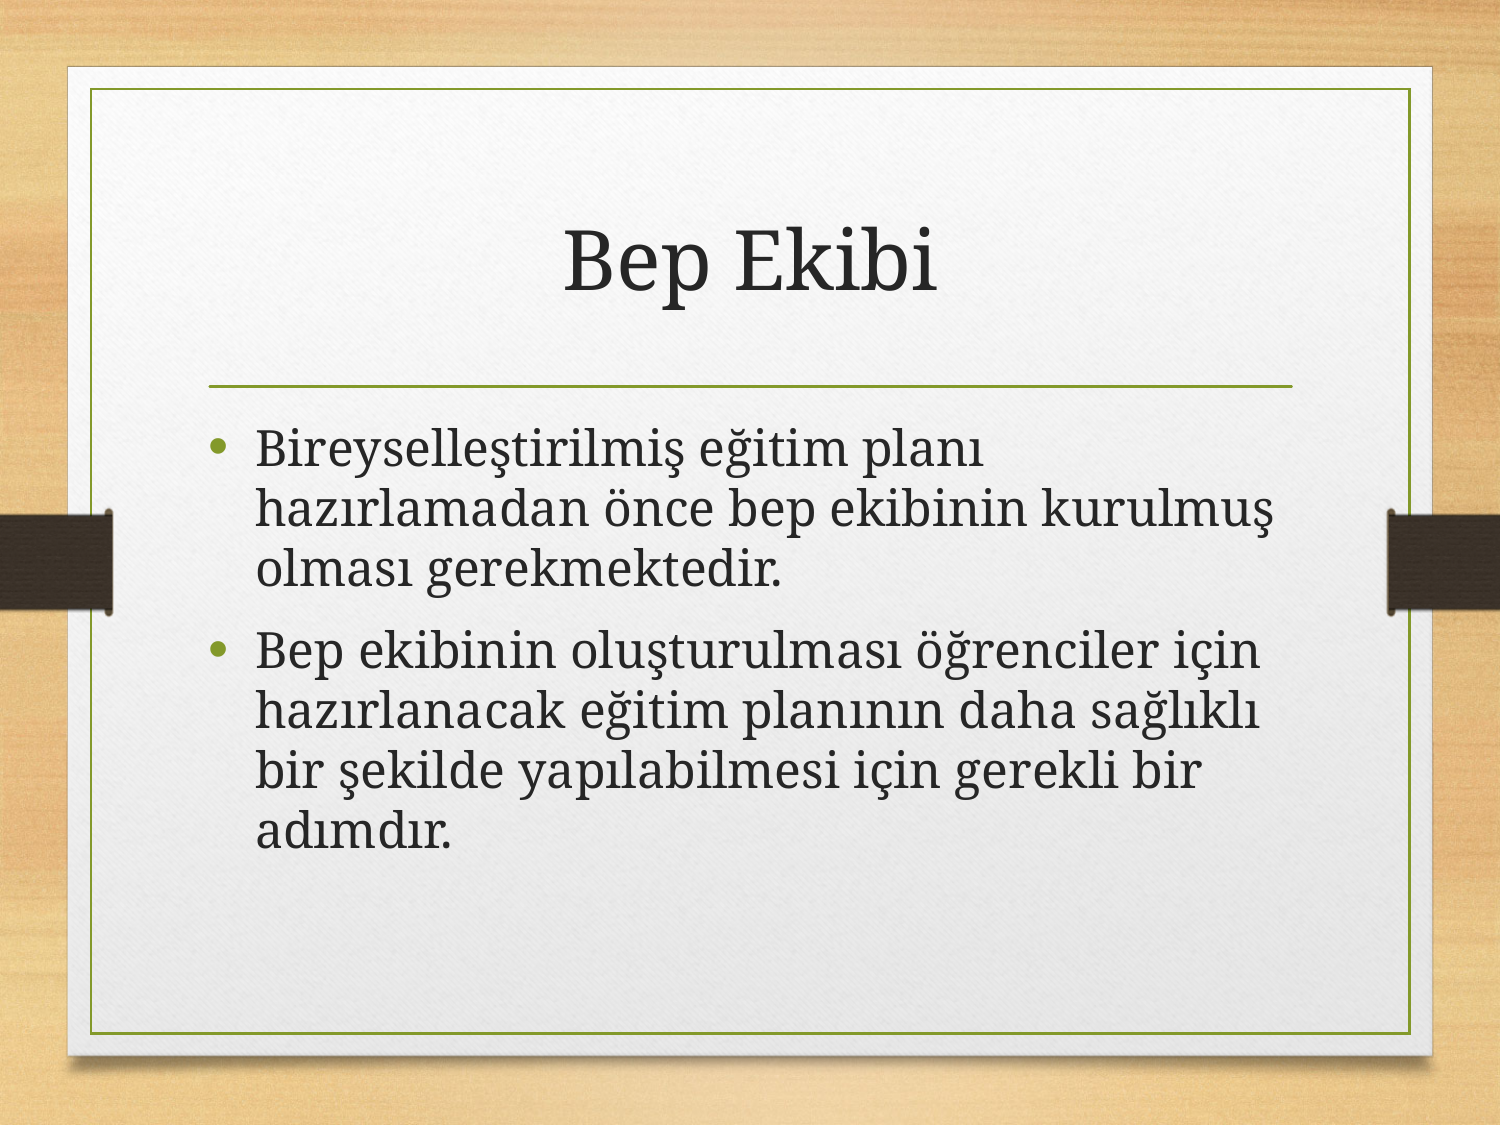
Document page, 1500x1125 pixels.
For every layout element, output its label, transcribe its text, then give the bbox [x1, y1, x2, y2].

title Bep Ekibi [193, 150, 1309, 365]
picture [0, 0, 1500, 1125]
list Bireyselleştirilmiş eğitim planı hazırlamadan önce bep ekibinin kurulmuş olması gerekmektedir. Bep ekibinin oluşturulması öğrenciler için hazırlanacak eğitim planının daha sağlıklı bir şekilde yapılabilmesi için gerekli bir adımdır. [193, 408, 1309, 974]
